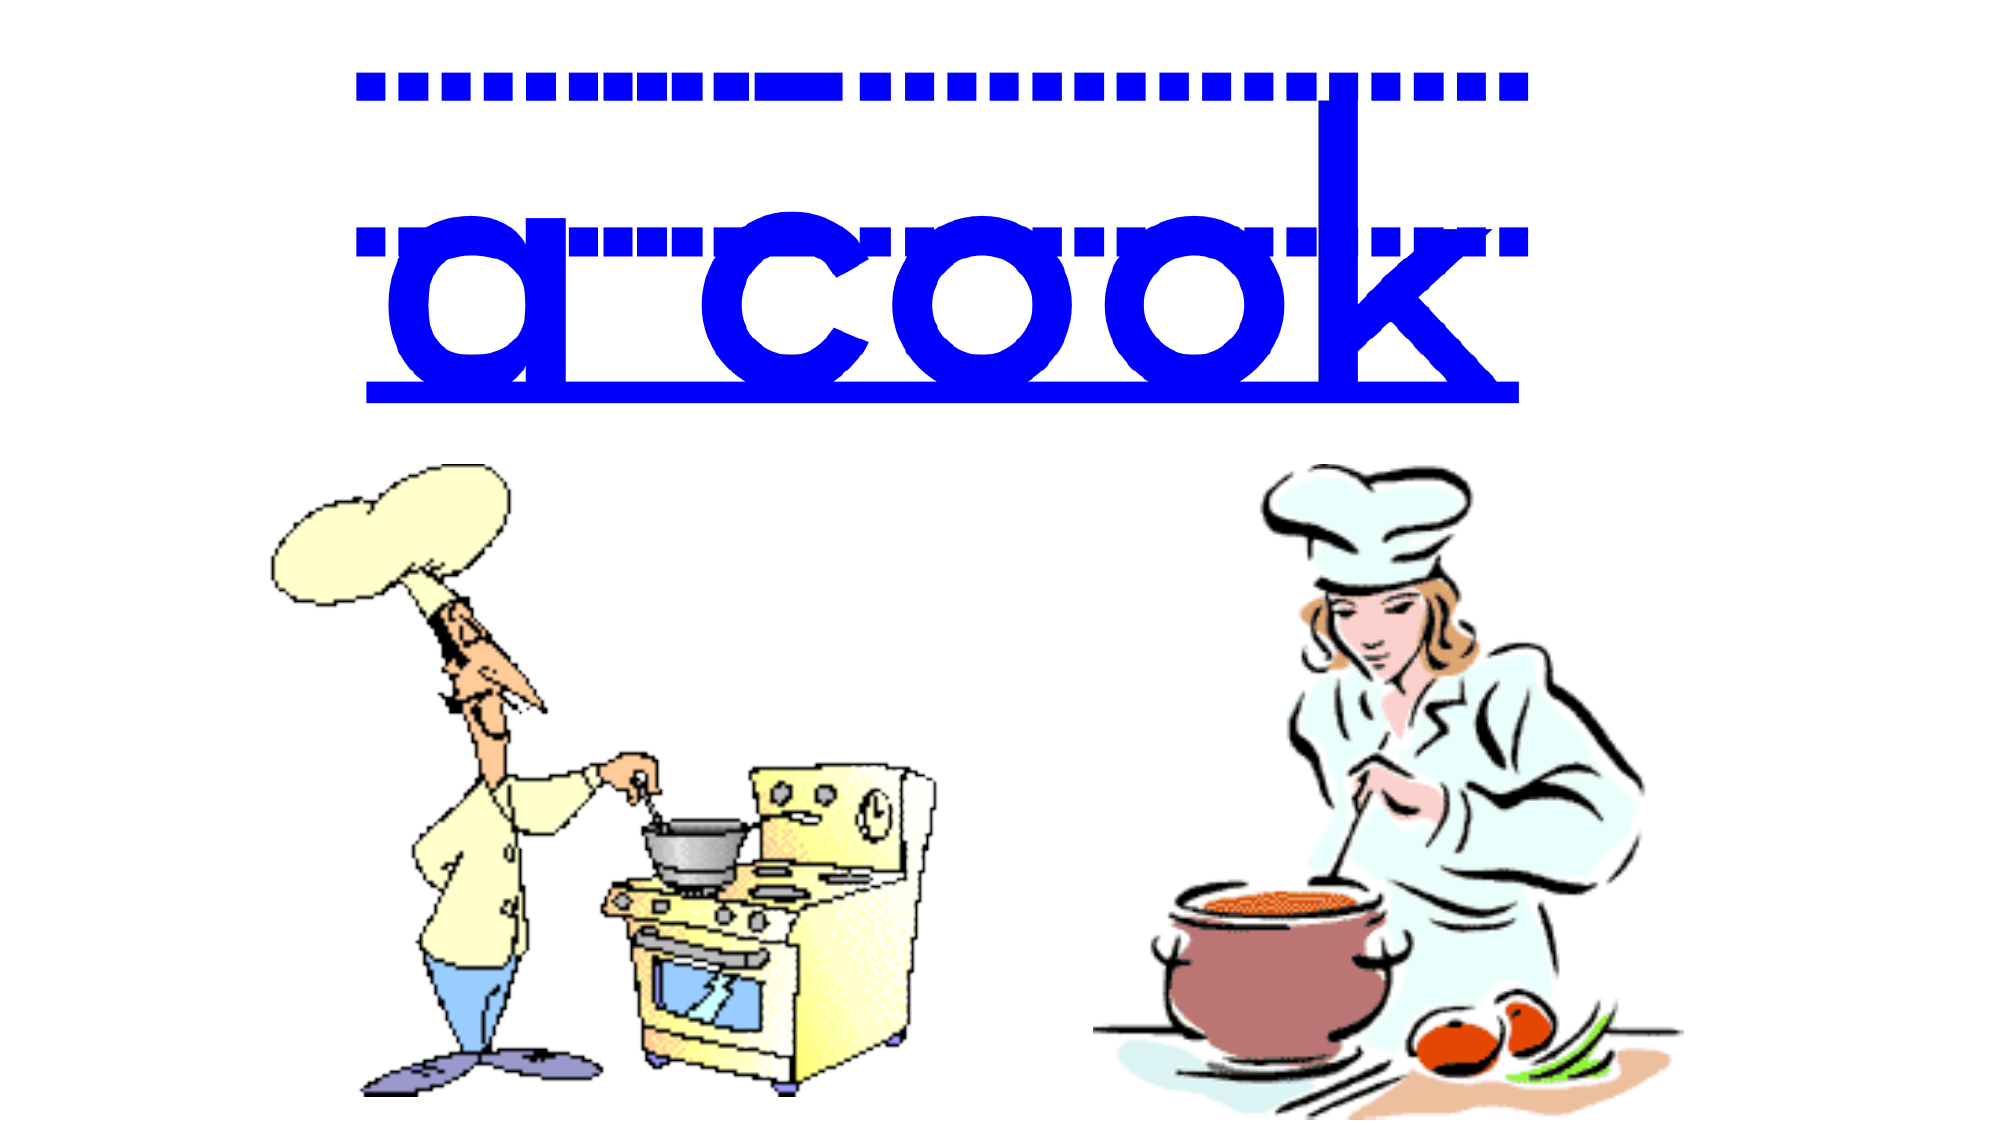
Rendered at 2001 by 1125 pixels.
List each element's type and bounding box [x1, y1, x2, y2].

picture [111, 0, 1763, 1120]
